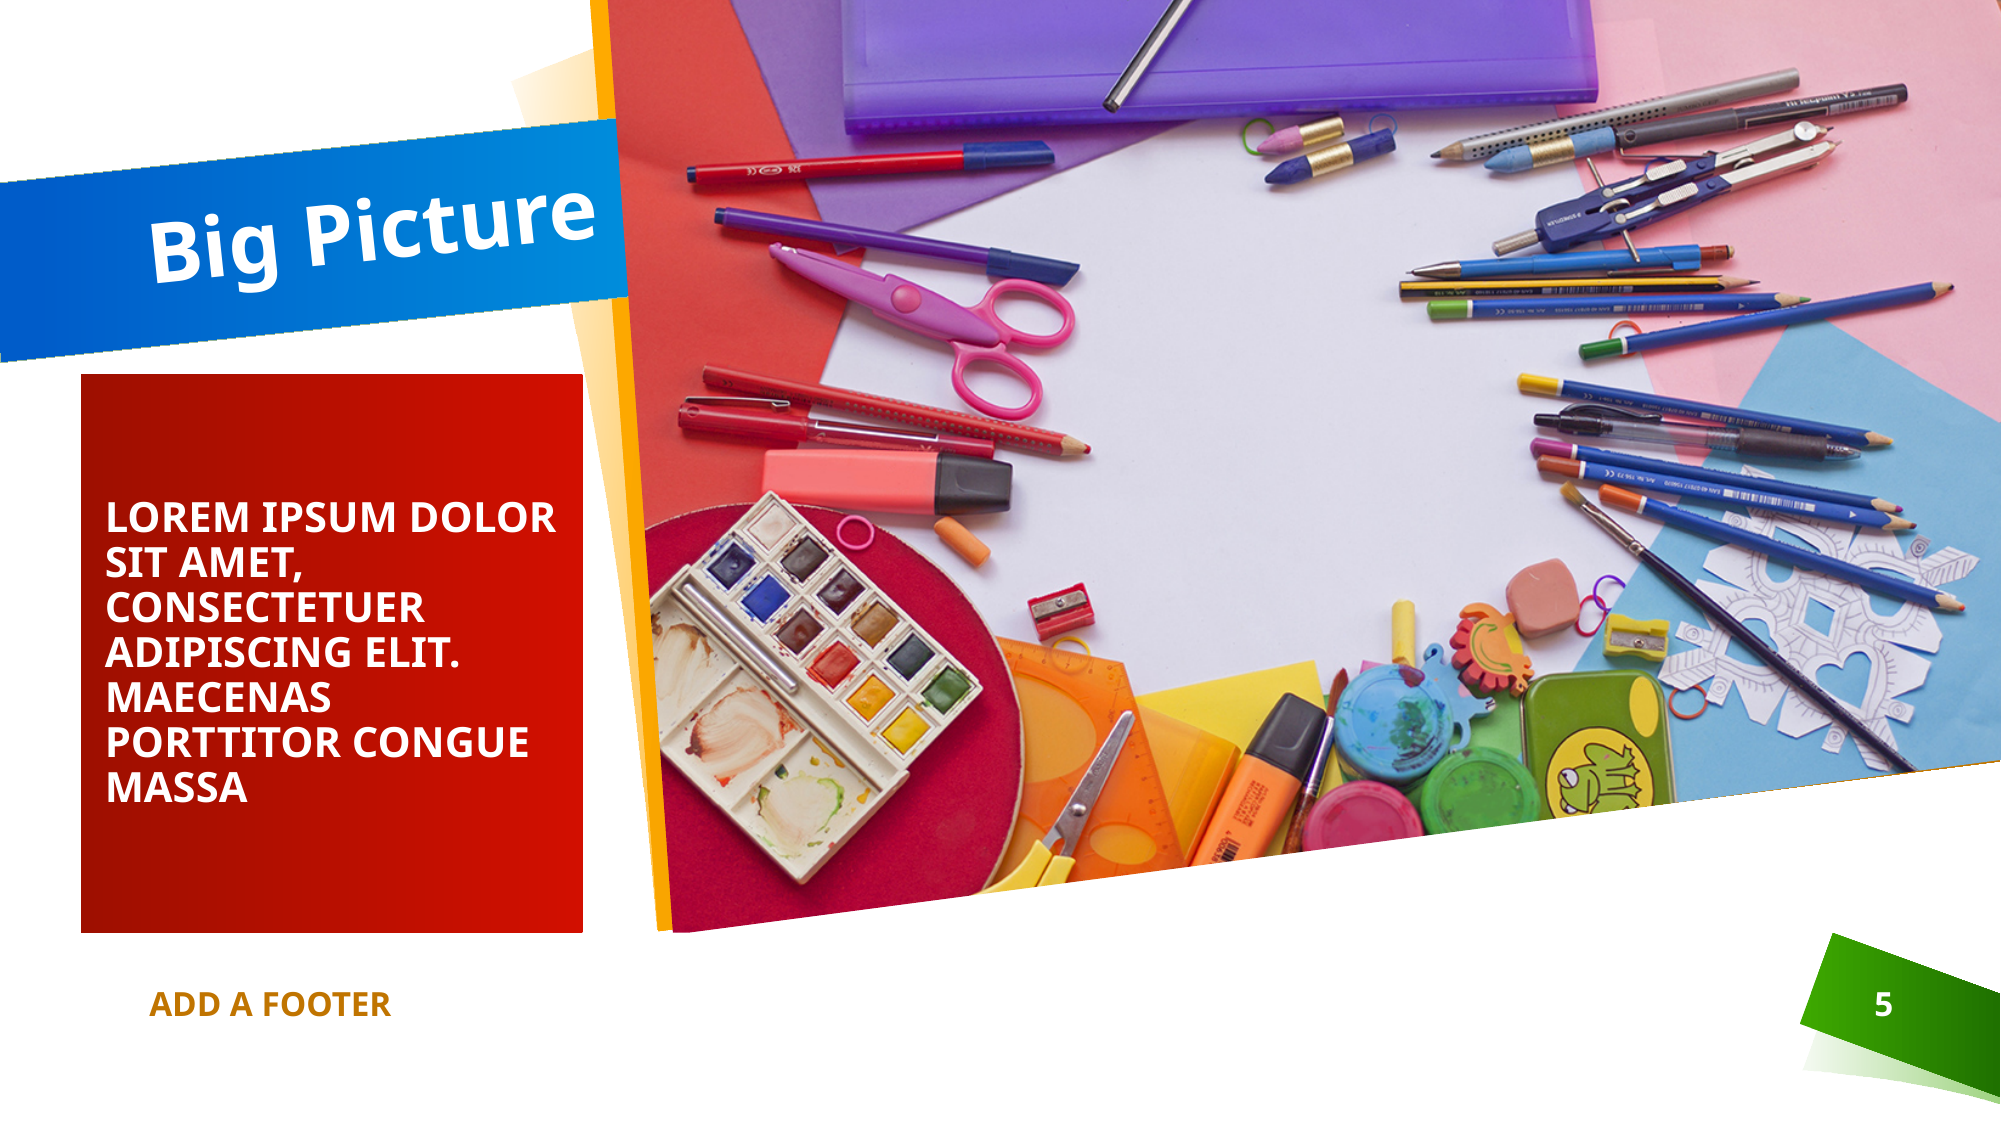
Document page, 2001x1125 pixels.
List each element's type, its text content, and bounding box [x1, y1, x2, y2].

footer ADD A FOOTER [149, 975, 583, 1036]
list LOREM IPSUM DOLOR SIT AMET, CONSECTETUER ADIPISCING ELIT. MAECENAS PORTTITOR CONGUE MASSA [81, 374, 583, 933]
title Big Picture [0, 118, 607, 363]
slide_number 5 [1831, 975, 1937, 1036]
picture [607, 0, 2001, 933]
